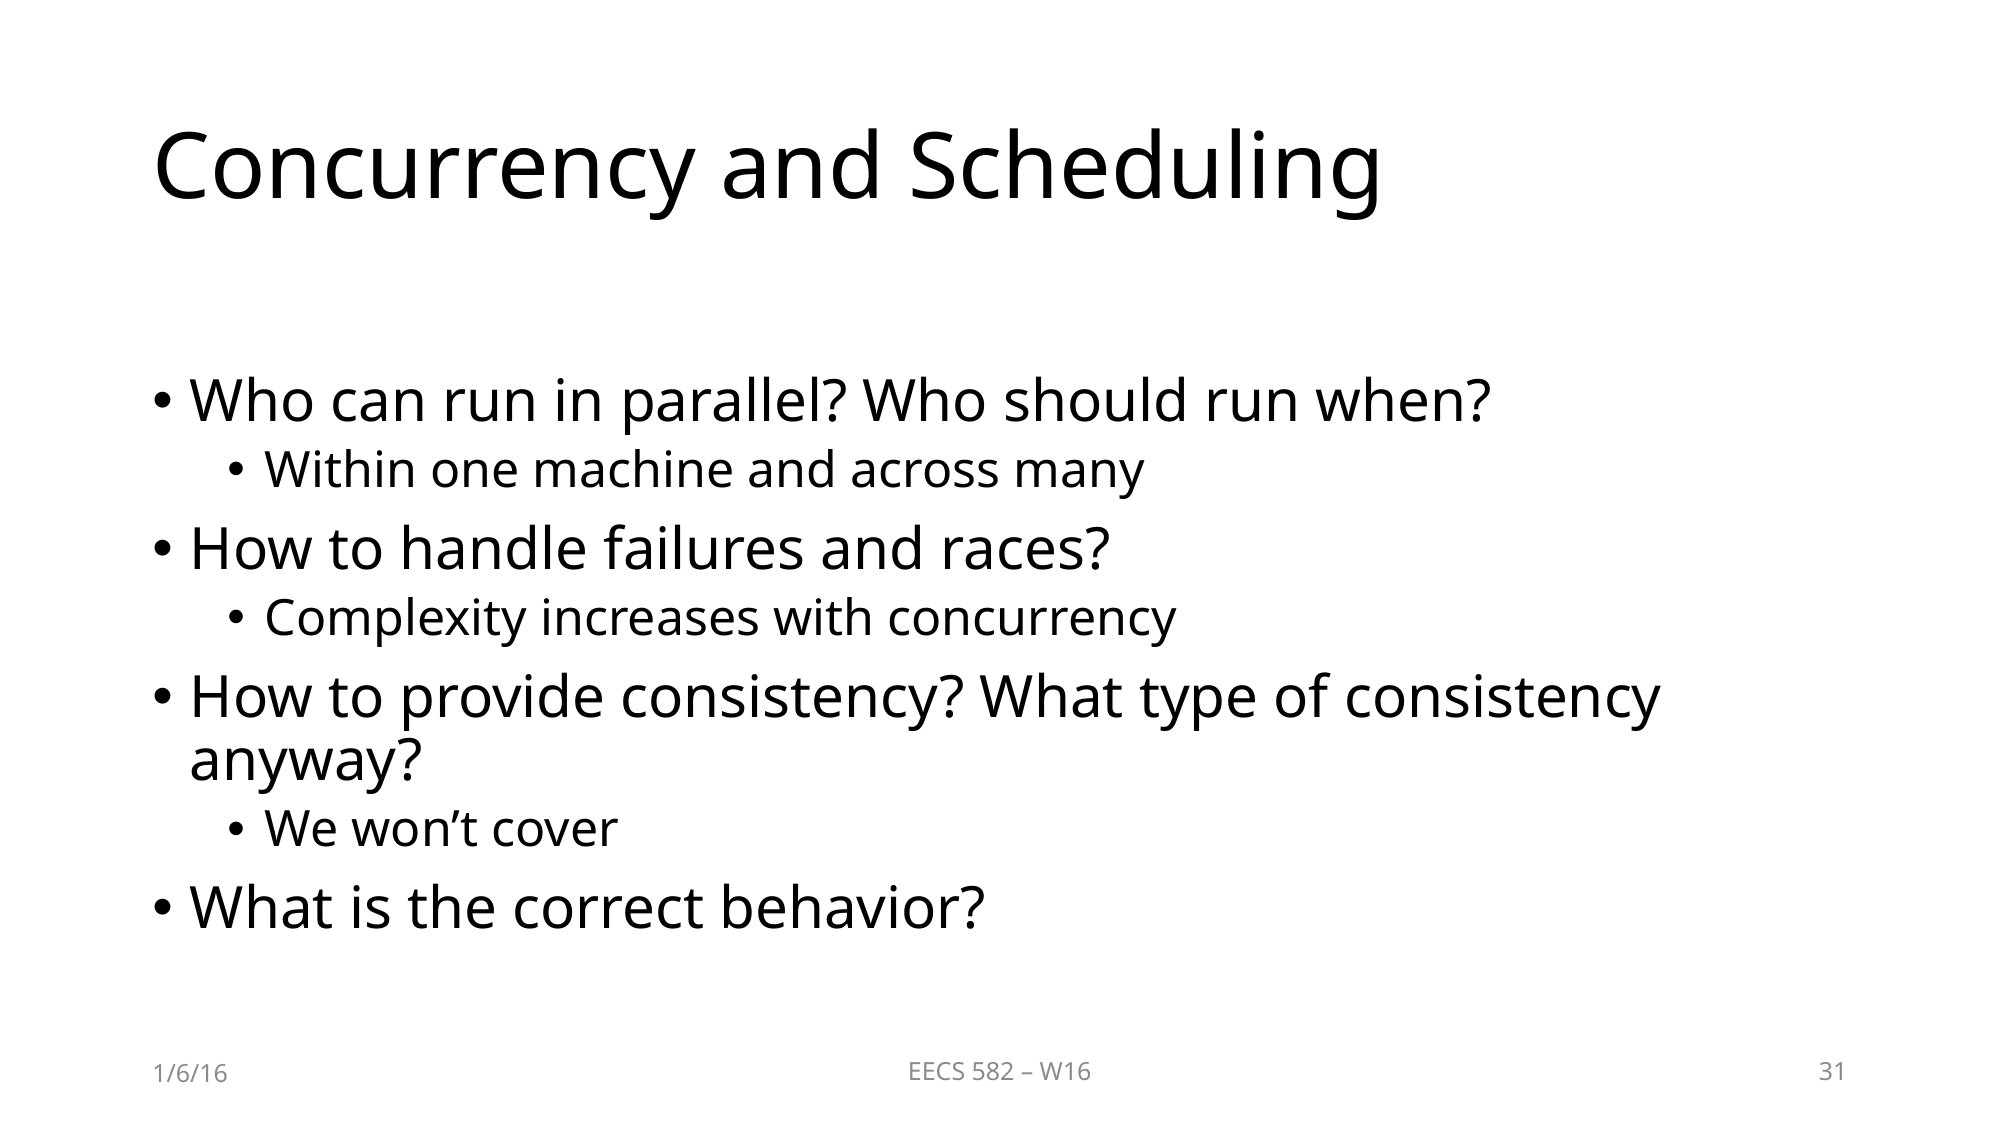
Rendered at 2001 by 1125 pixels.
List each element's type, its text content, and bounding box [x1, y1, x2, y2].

list Who can run in parallel? Who should run when? Within one machine and across many How to handle failures and races? Complexity increases with concurrency How to provide consistency? What type of consistency anyway? We won’t cover What is the correct behavior? [137, 299, 1863, 1014]
footer EECS 582 – W16 [662, 1042, 1338, 1103]
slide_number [137, 1042, 588, 1103]
slide_number 31 [1412, 1042, 1863, 1103]
title Concurrency and Scheduling [137, 59, 1863, 278]
